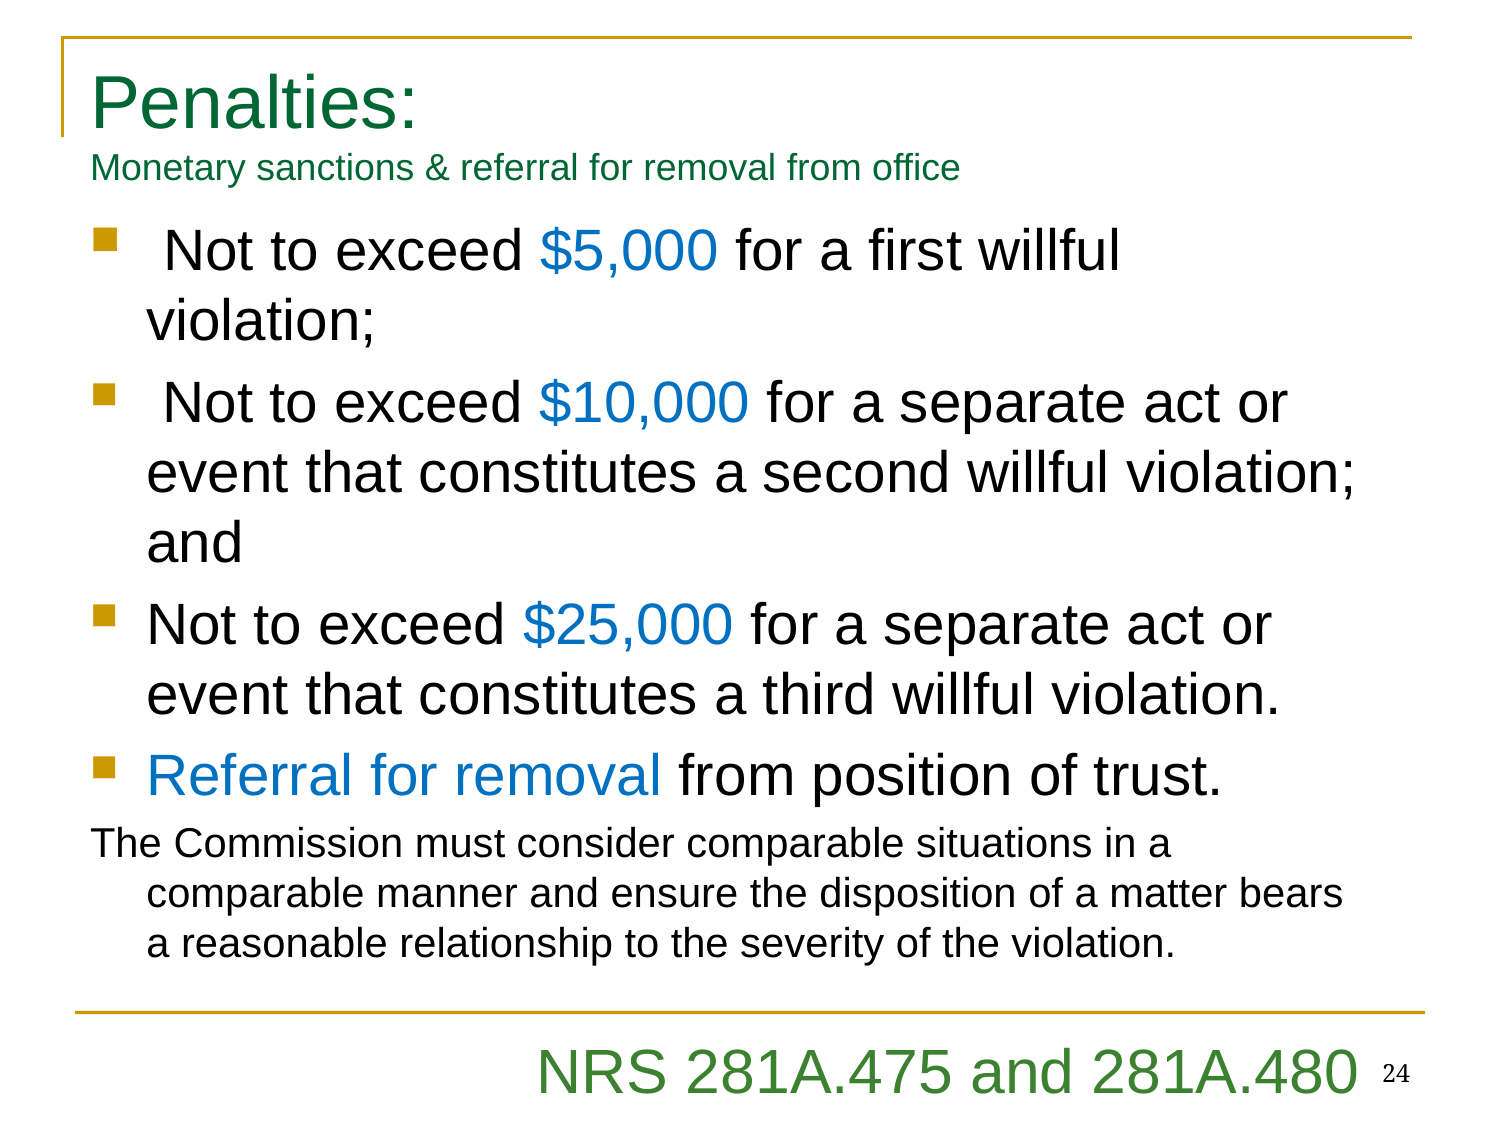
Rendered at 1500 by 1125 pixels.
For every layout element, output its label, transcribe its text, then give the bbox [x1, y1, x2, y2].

list Not to exceed $5,000 for a first willful violation; Not to exceed $10,000 for a separate act or event that constitutes a second willful violation; and Not to exceed $25,000 for a separate act or event that constitutes a third willful violation. Referral for removal from position of trust. The Commission must consider comparable situations in a comparable manner and ensure the disposition of a matter bears a reasonable relationship to the severity of the violation. NRS 281A.475 and 281A.480 [74, 199, 1376, 988]
slide_number 24 [1074, 1023, 1426, 1100]
title Penalties: Monetary sanctions & referral for removal from office [74, 45, 1426, 201]
